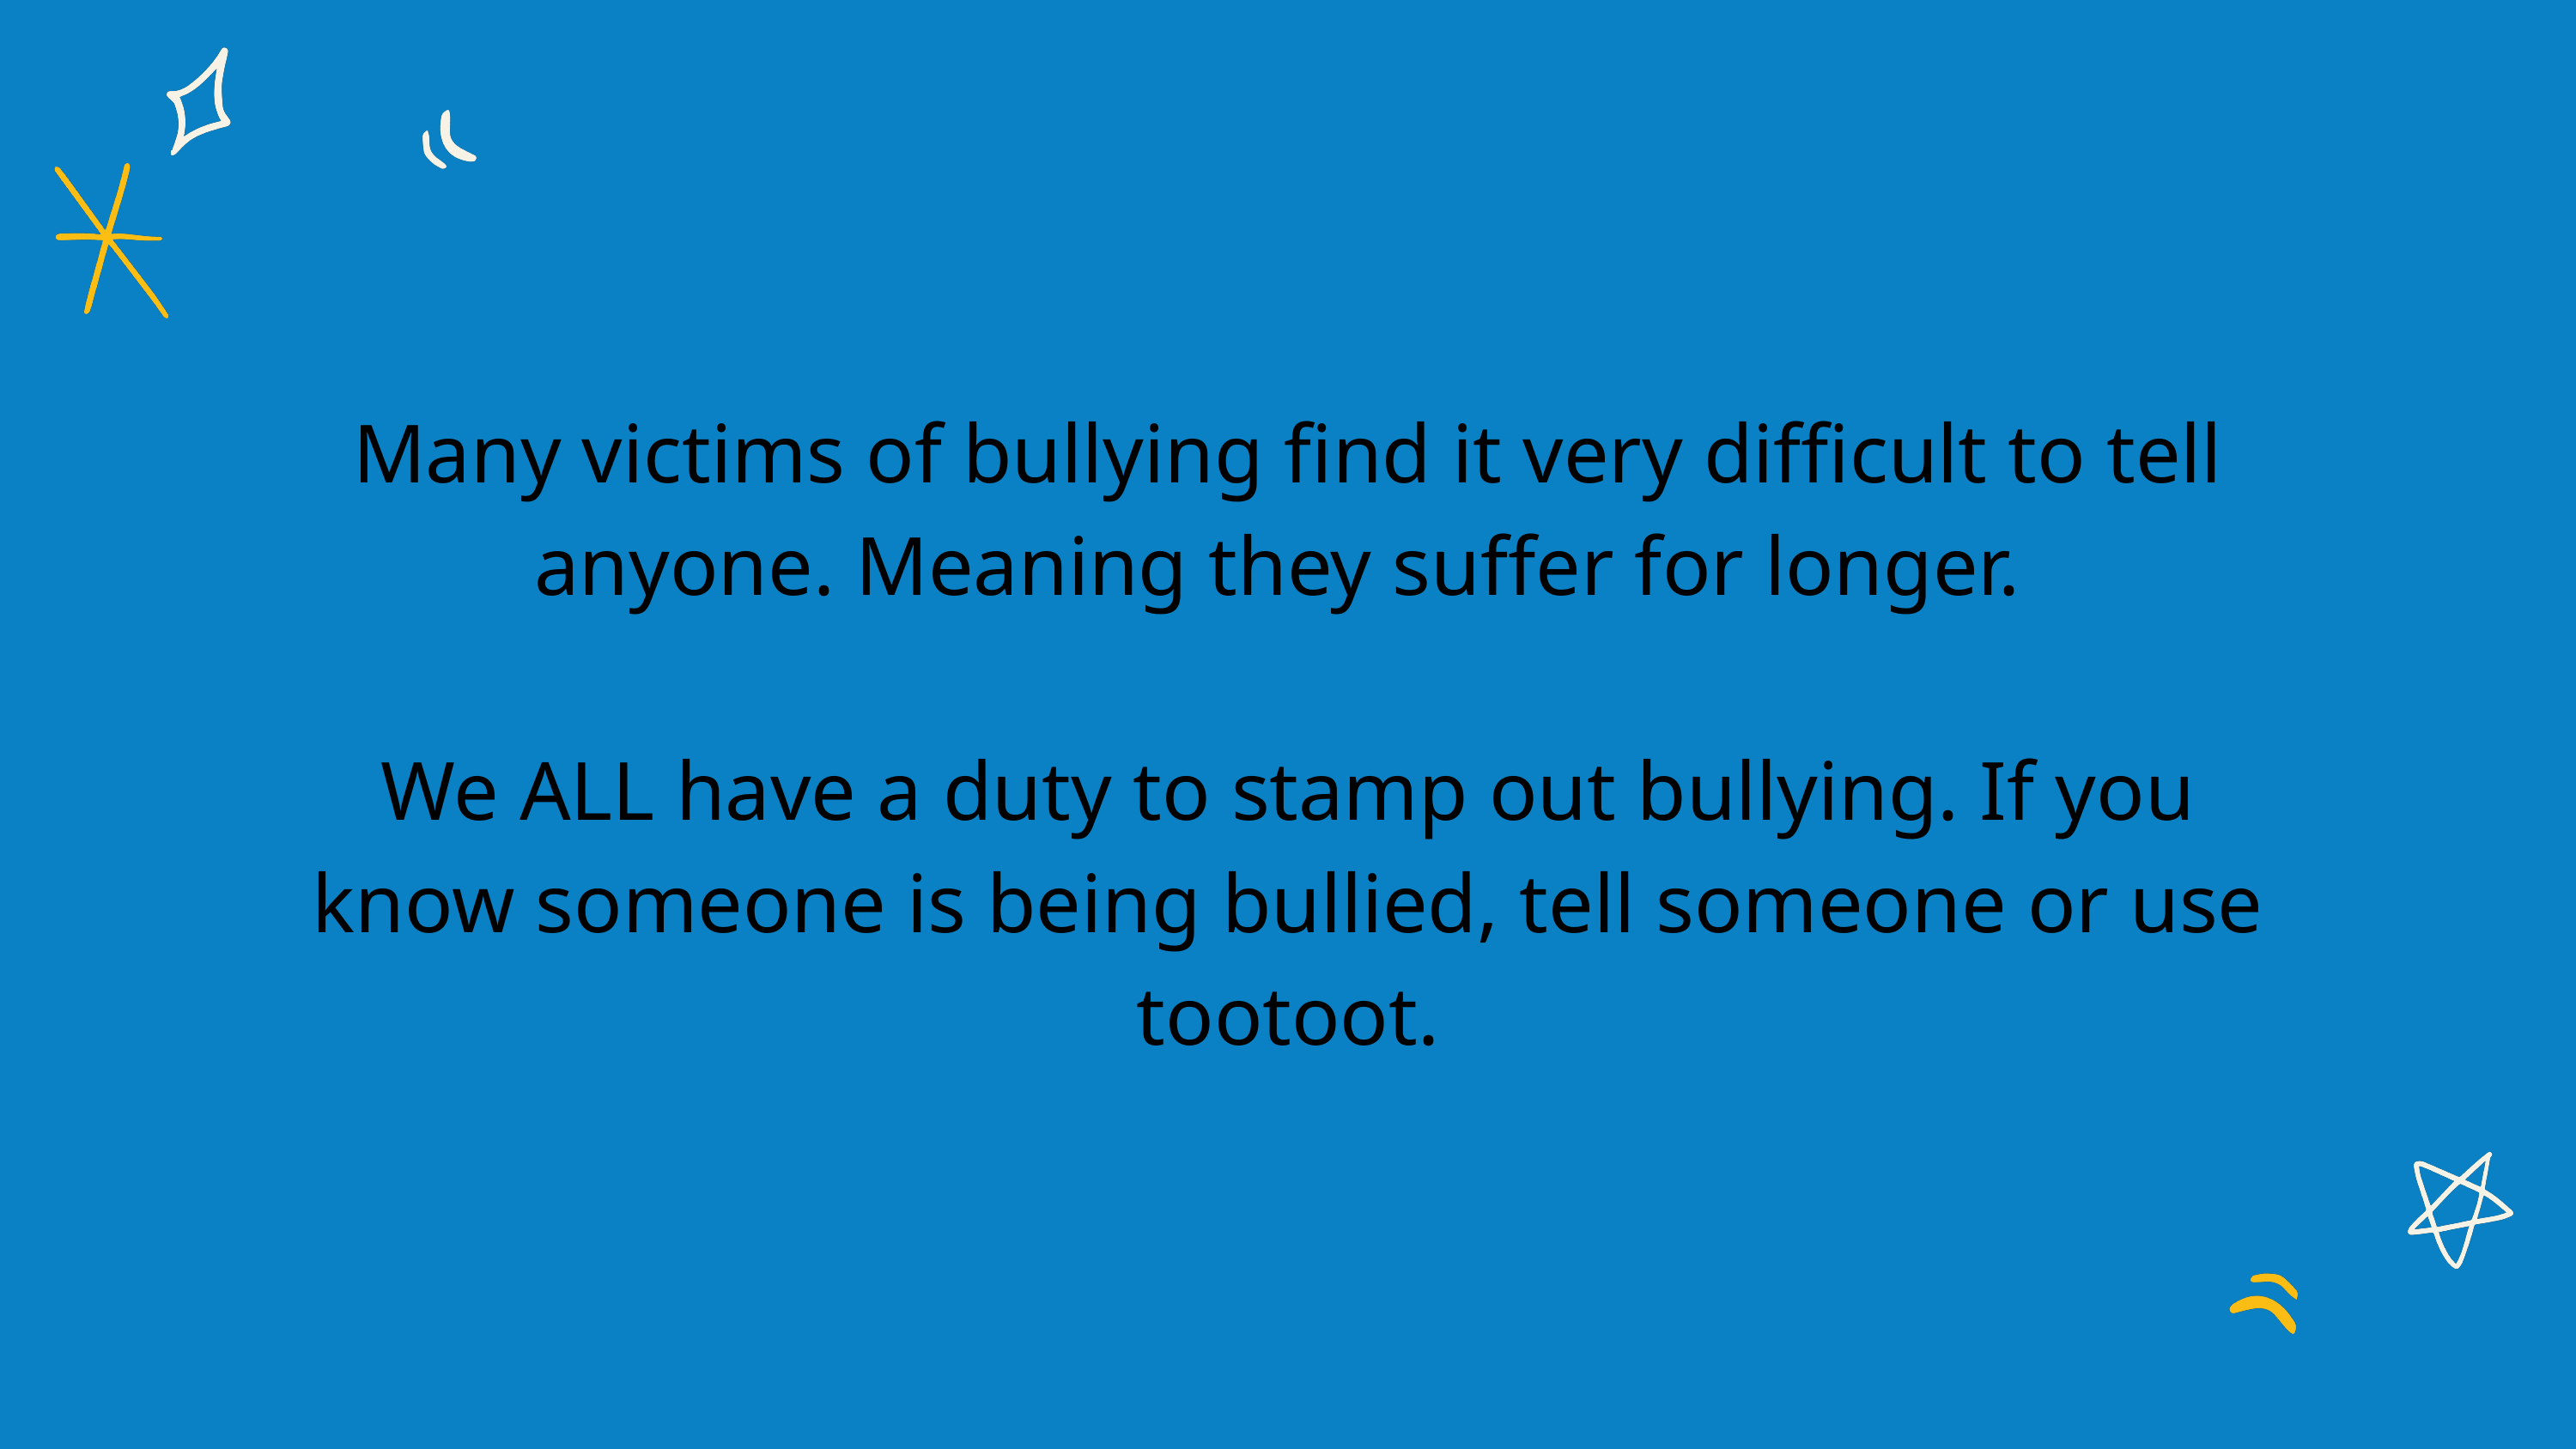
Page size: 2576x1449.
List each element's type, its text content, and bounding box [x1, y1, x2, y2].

picture [2220, 1258, 2317, 1355]
picture [2407, 1151, 2514, 1270]
picture [1, 33, 258, 356]
picture [418, 108, 482, 173]
text_box Many victims of bullying find it very difficult to tell anyone. Meaning they suffer for longer. We ALL have a duty to stamp out bullying. If you know someone is being bullied, tell someone or use tootoot. [270, 385, 2305, 1061]
